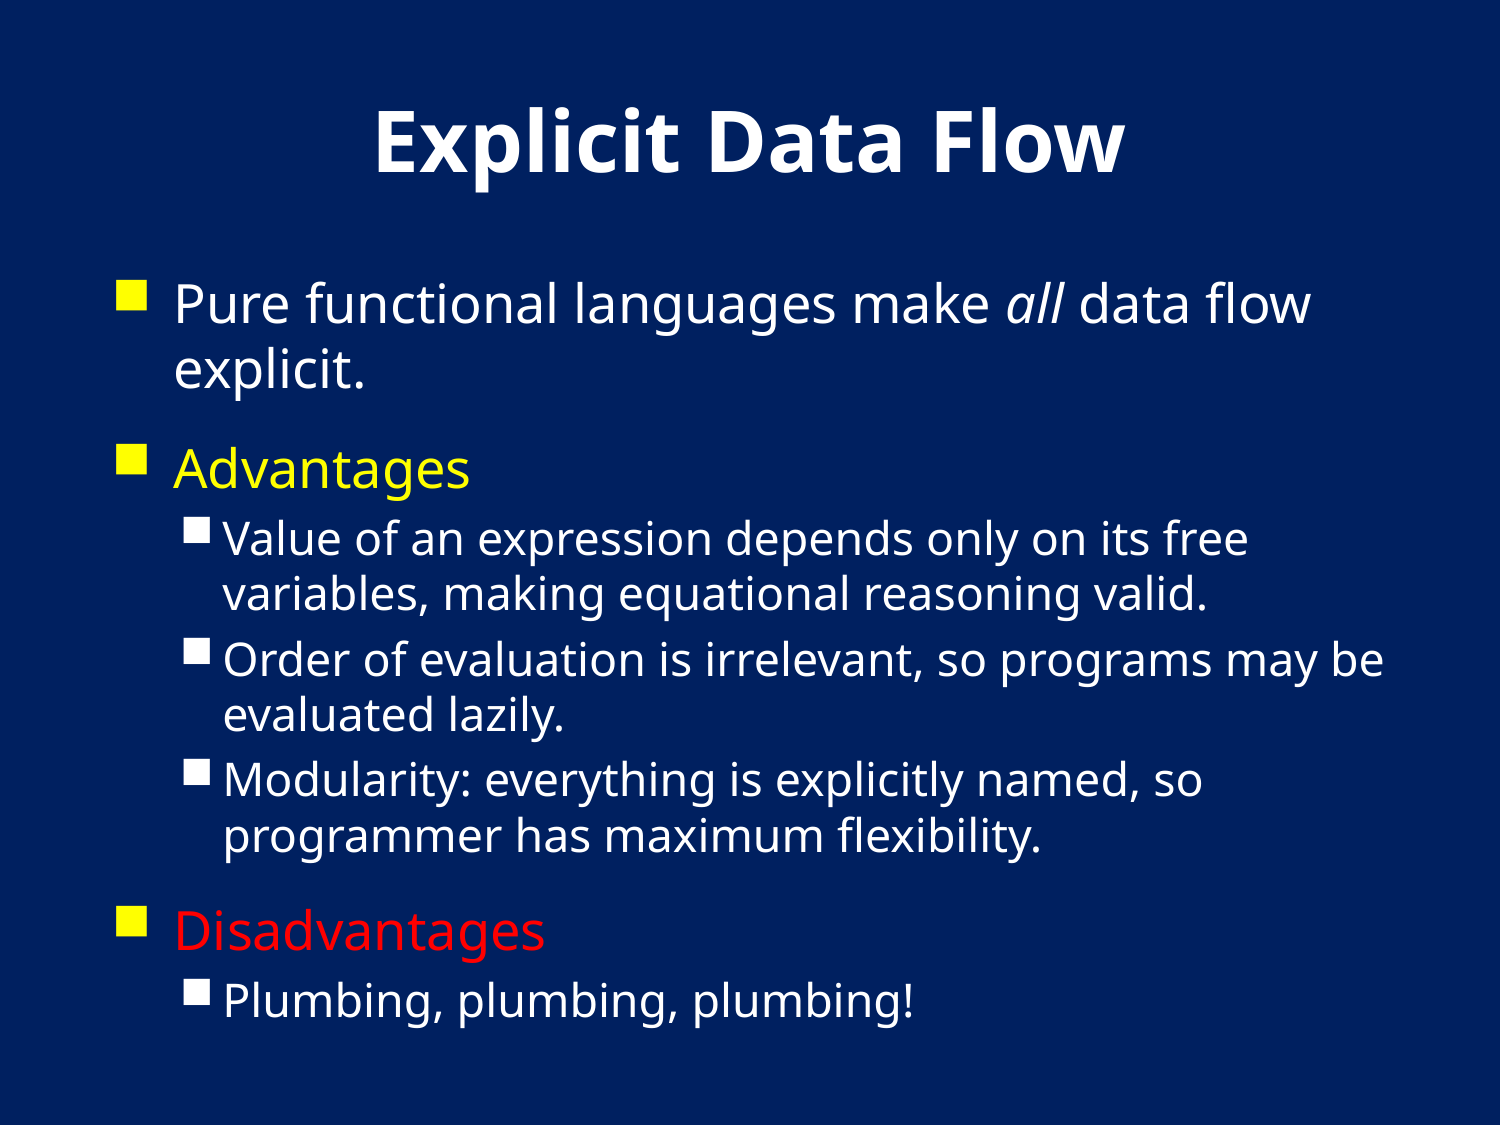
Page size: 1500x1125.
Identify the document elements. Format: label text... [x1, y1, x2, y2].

title Explicit Data Flow [75, 45, 1425, 233]
list Pure functional languages make all data flow explicit. Advantages Value of an expression depends only on its free variables, making equational reasoning valid. Order of evaluation is irrelevant, so programs may be evaluated lazily. Modularity: everything is explicitly named, so programmer has maximum flexibility. Disadvantages Plumbing, plumbing, plumbing! [75, 262, 1425, 1035]
